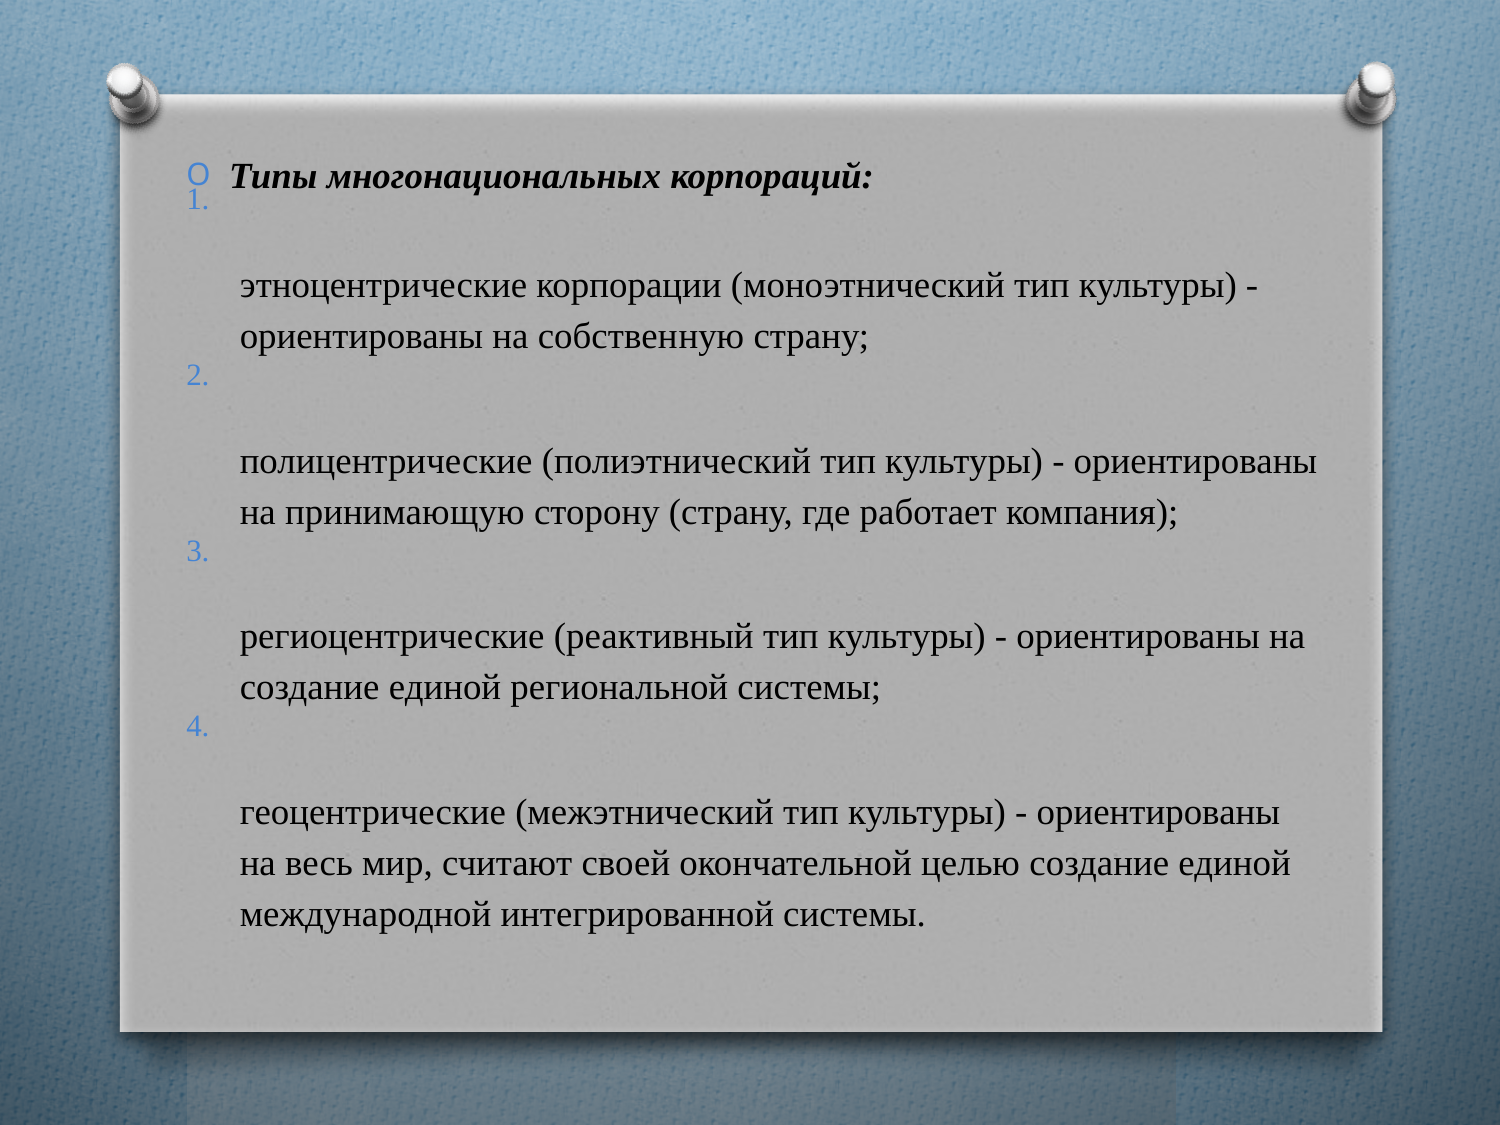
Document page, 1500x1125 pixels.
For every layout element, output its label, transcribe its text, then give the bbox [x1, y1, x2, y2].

list Типы многонациональных корпораций: этноцентри­ческие корпорации (моноэтнический тип культуры) - ориентированы на собствен­ную страну; полицентри­ческие (полиэтнический тип культуры) - ориентированы на принимаю­щую сторону (страну, где работает компания); региоцентрические (реак­тивный тип культуры) - ориентированы на создание единой региональной системы; геоцентрические (межэтнический тип культуры) - ориентированы на весь мир, считают своей окончательной целью создание единой междуна­родной интегрированной системы. [171, 137, 1341, 1000]
picture [75, 29, 198, 153]
picture [1317, 35, 1439, 156]
